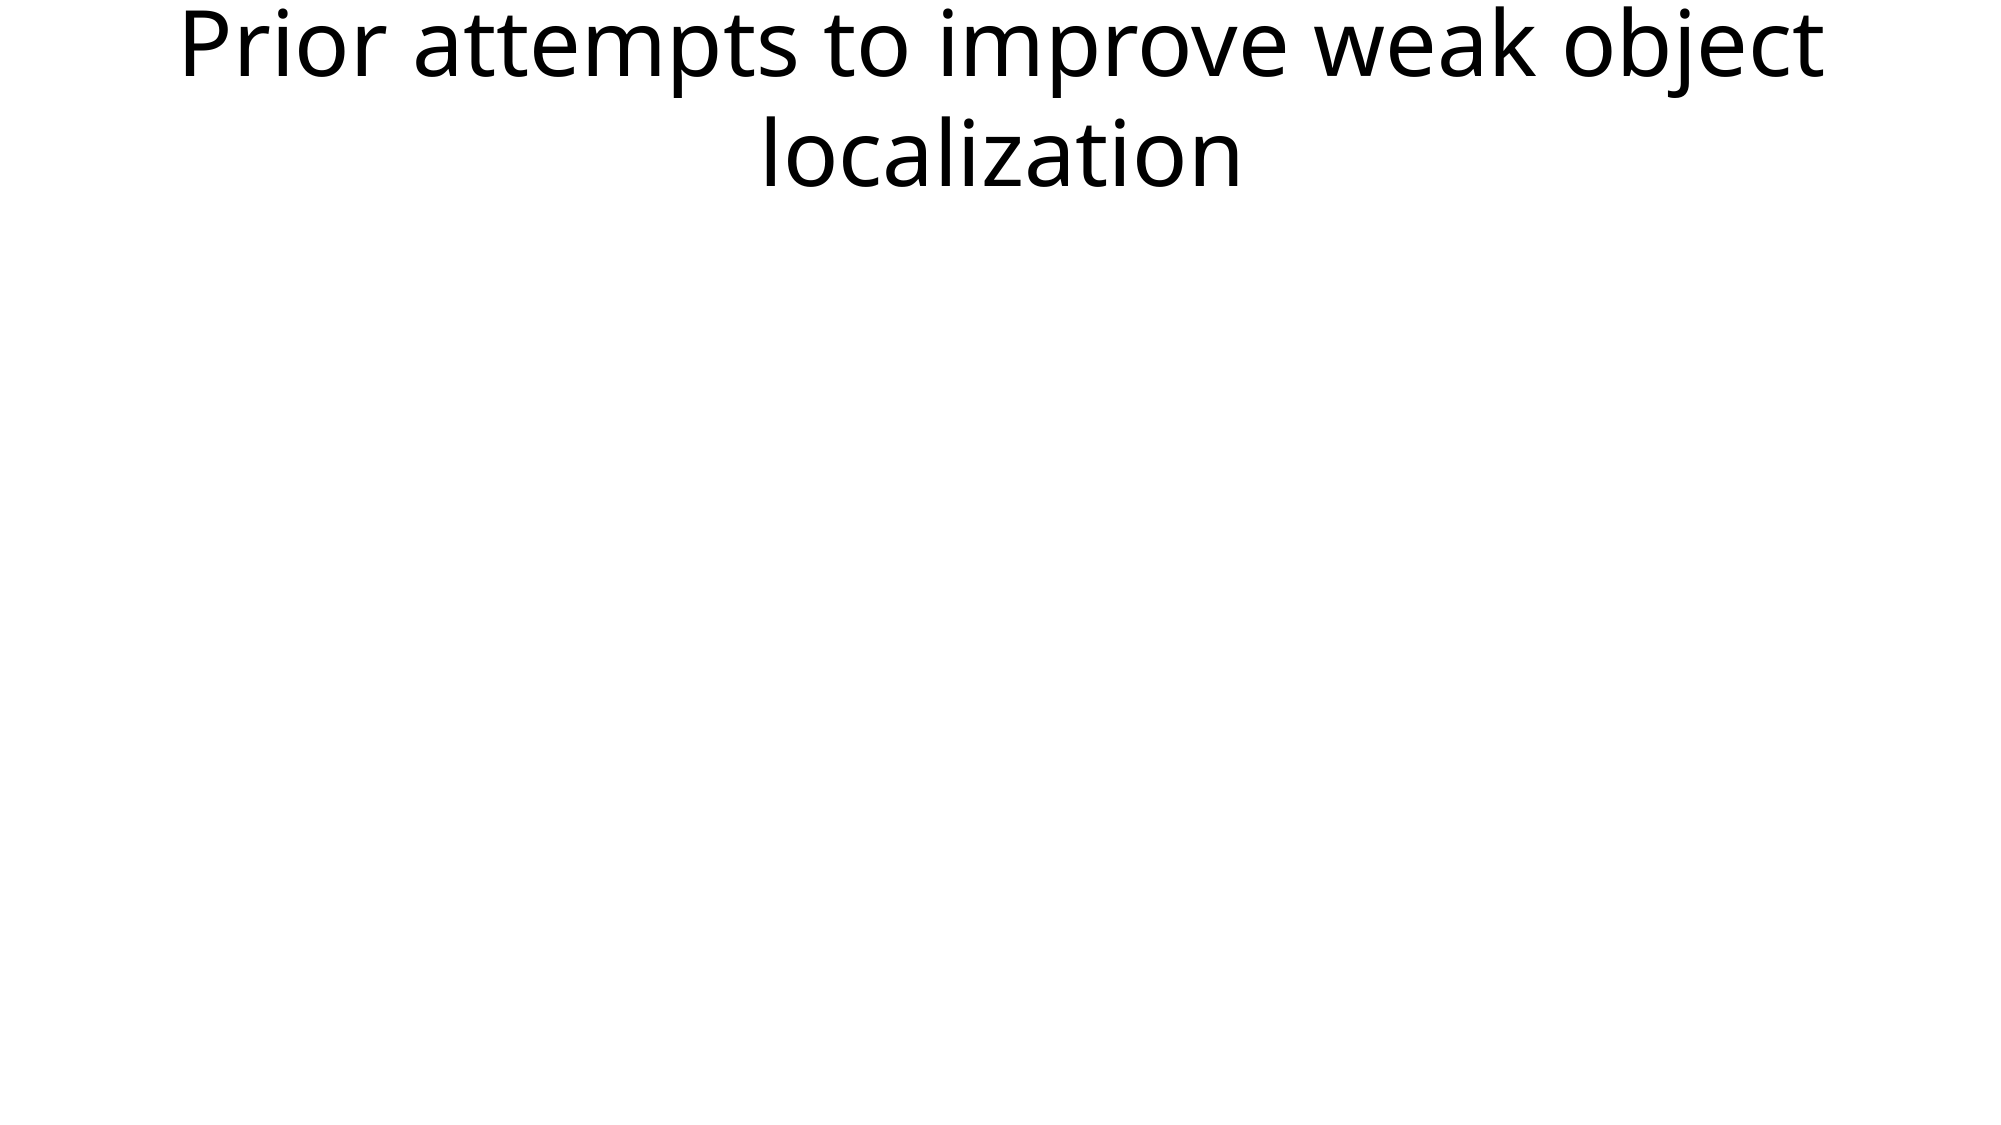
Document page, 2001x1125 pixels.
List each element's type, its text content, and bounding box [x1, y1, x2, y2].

text_box Prior attempts to improve weak object localization [2, 0, 2000, 189]
